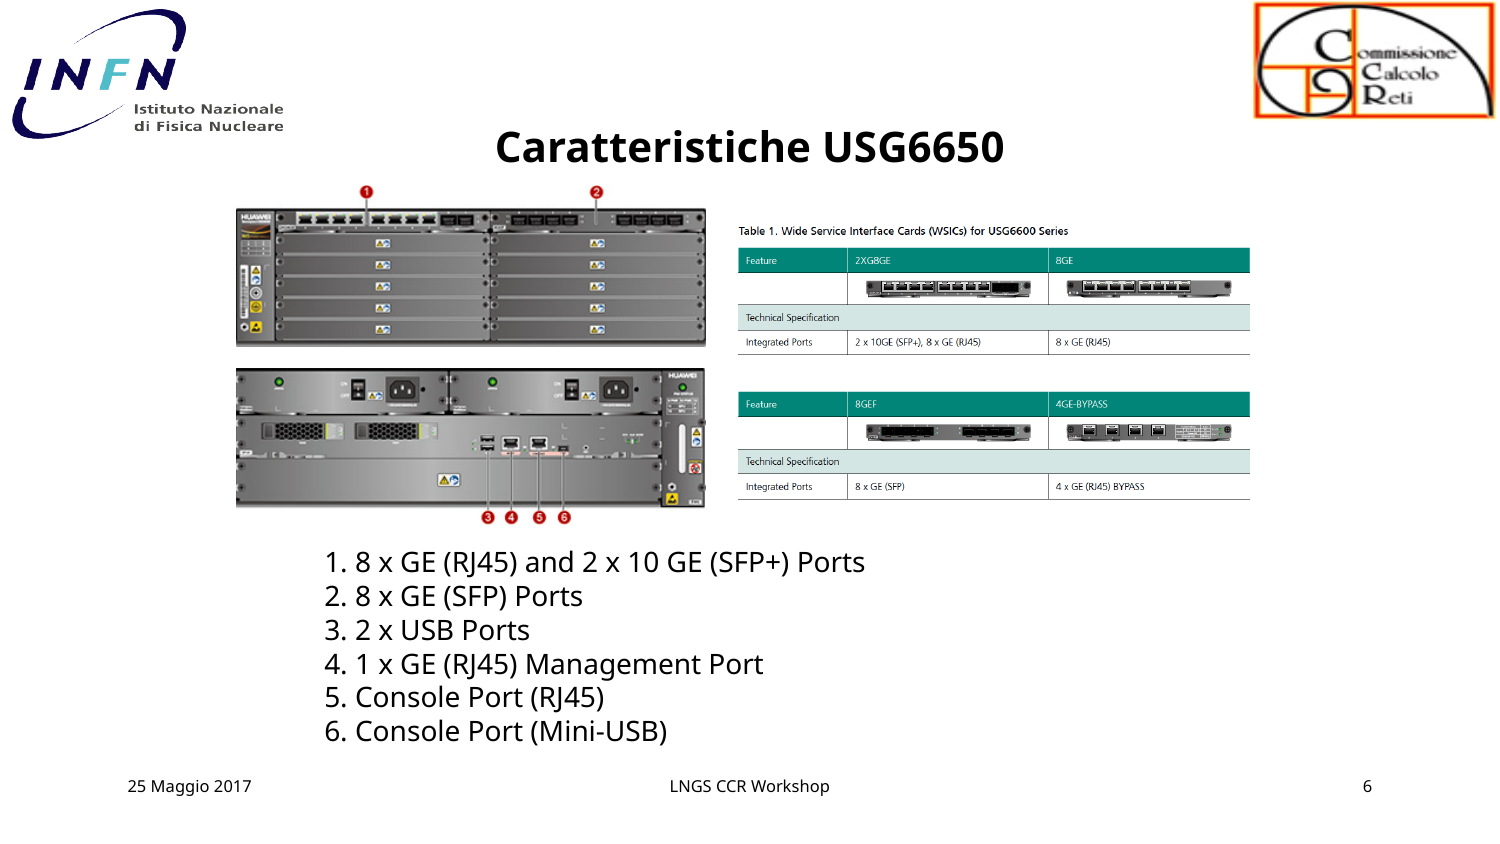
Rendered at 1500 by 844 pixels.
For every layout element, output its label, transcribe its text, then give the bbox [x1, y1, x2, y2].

picture [720, 212, 1273, 515]
footer LNGS CCR Workshop [512, 768, 988, 826]
picture [236, 368, 706, 526]
picture [1250, 0, 1500, 122]
slide_number 25 Maggio 2017 [112, 768, 426, 826]
text_box 1. 8 x GE (RJ45) and 2 x 10 GE (SFP+) Ports 2. 8 x GE (SFP) Ports 3. 2 x USB Ports 4. 1 x GE (RJ45) Management Port 5. Console Port (RJ45) 6. Console Port (Mini-USB) [309, 537, 1107, 755]
title Caratteristiche USG6650 [112, 75, 1388, 216]
slide_number 6 [1074, 768, 1388, 826]
picture [236, 184, 706, 348]
picture [12, 9, 283, 139]
